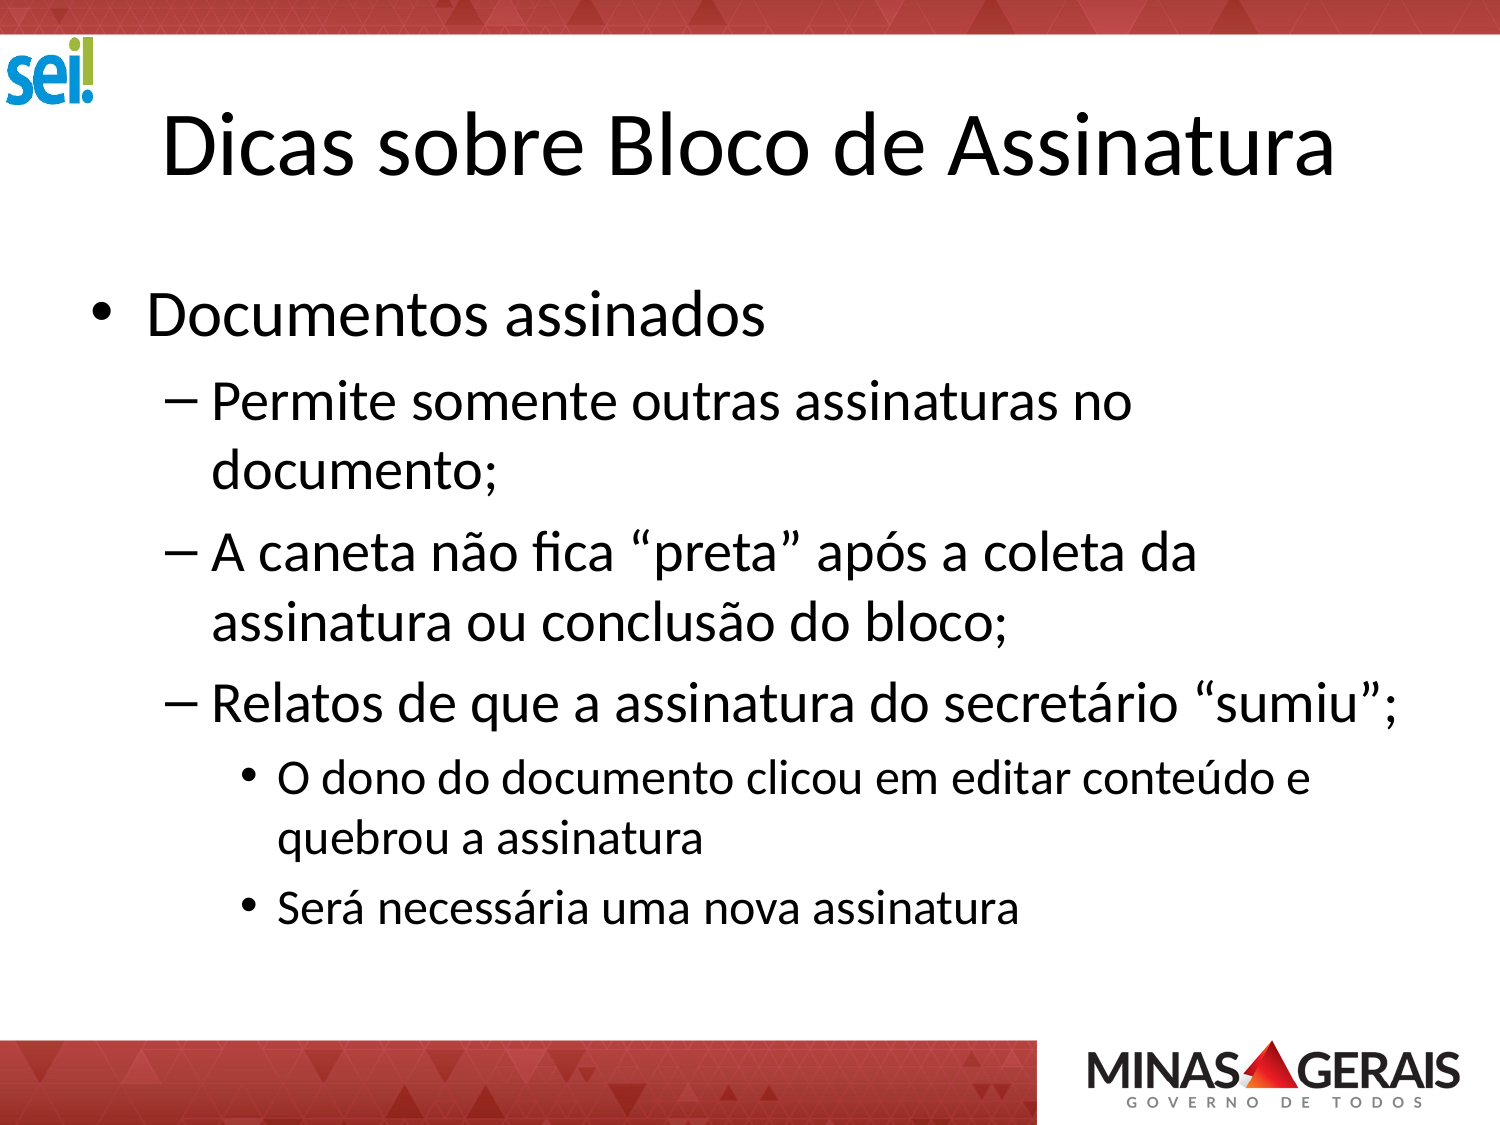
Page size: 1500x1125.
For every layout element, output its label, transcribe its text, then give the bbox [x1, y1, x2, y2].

picture [0, 0, 1500, 1125]
title Dicas sobre Bloco de Assinatura [75, 45, 1425, 233]
list Documentos assinados Permite somente outras assinaturas no documento; A caneta não fica “preta” após a coleta da assinatura ou conclusão do bloco; Relatos de que a assinatura do secretário “sumiu”; O dono do documento clicou em editar conteúdo e quebrou a assinatura Será necessária uma nova assinatura [75, 262, 1425, 1047]
